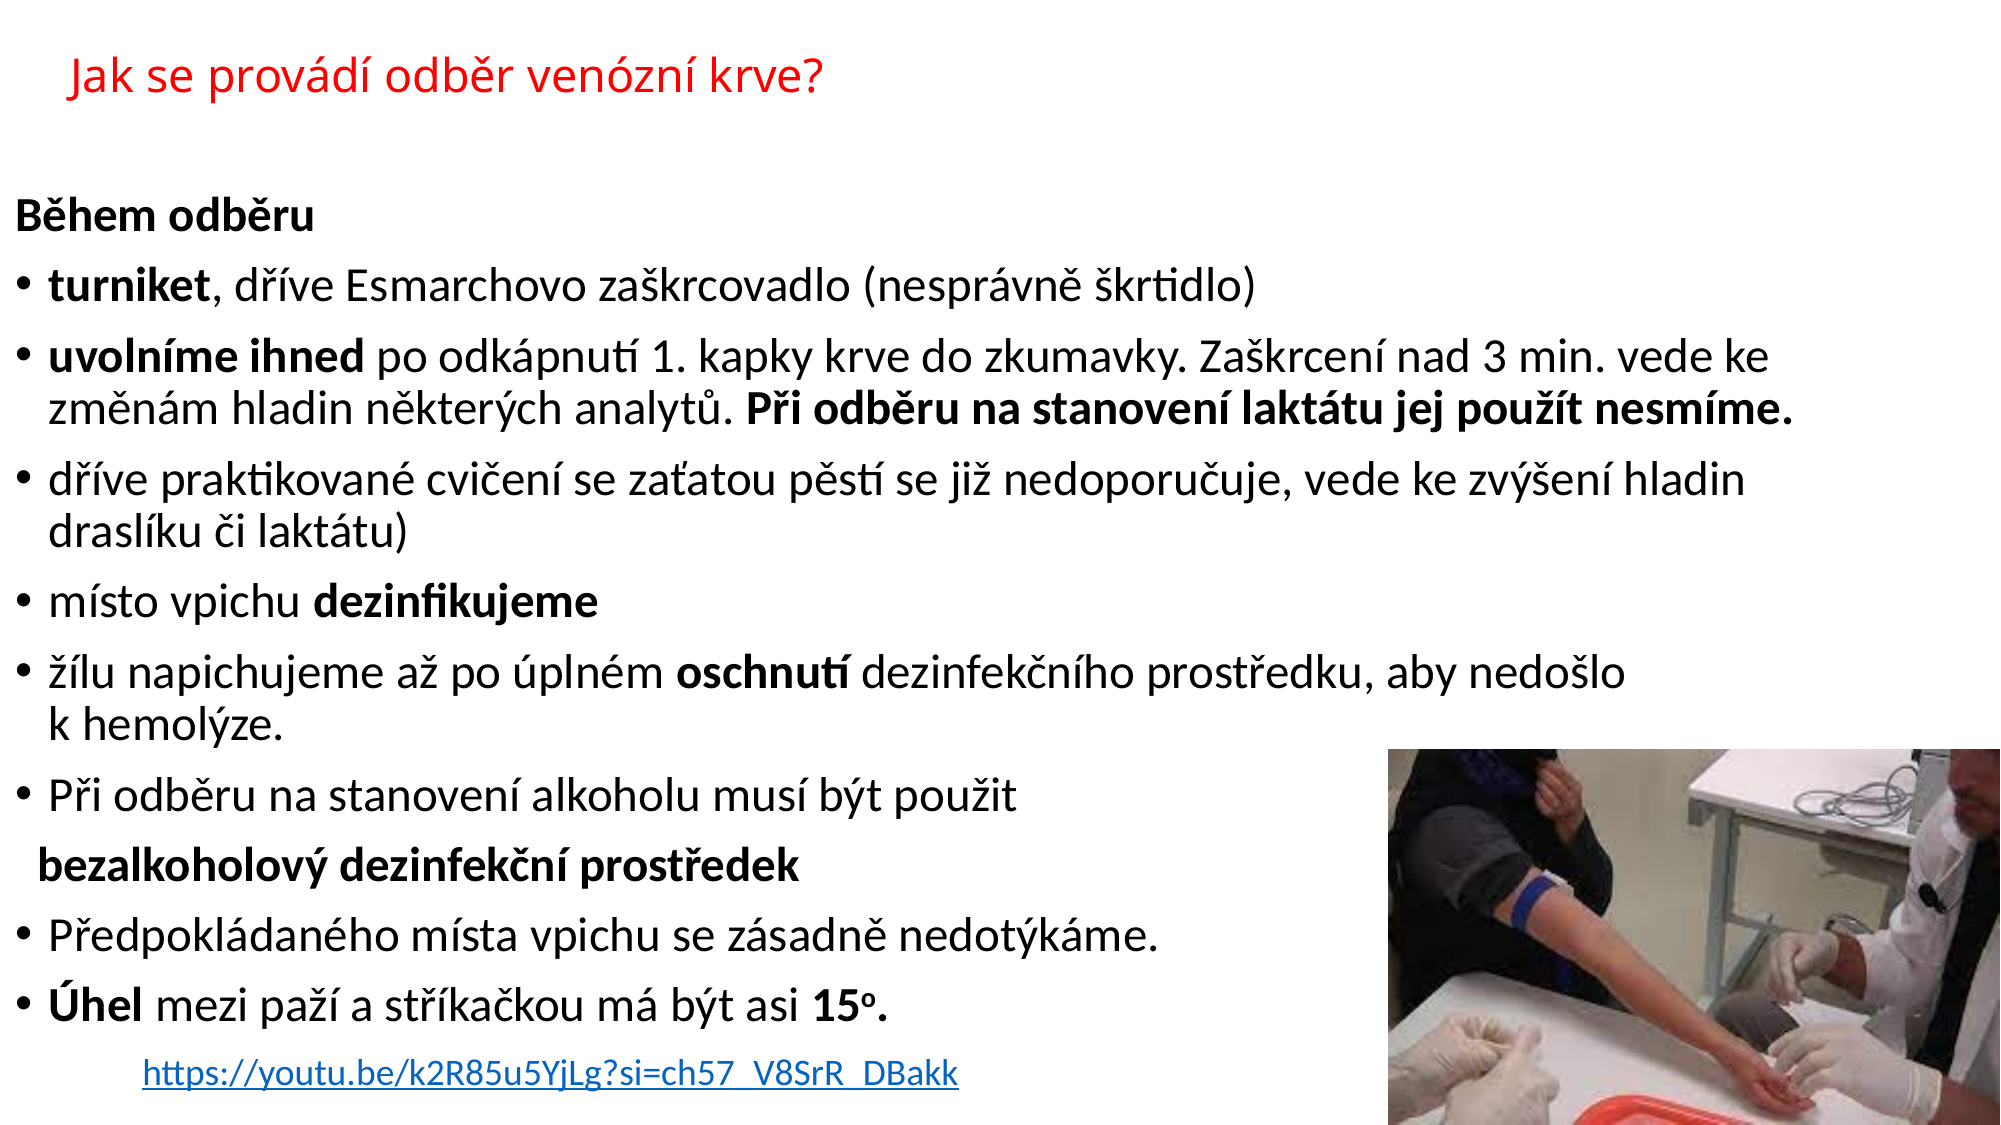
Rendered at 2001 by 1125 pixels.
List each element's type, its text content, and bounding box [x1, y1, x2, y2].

picture [1388, 749, 2000, 1125]
list Během odběru turniket, dříve Esmarchovo zaškrcovadlo (nesprávně škrtidlo) uvolníme ihned po odkápnutí 1. kapky krve do zkumavky. Zaškrcení nad 3 min. vede ke změnám hladin některých analytů. Při odběru na stanovení laktátu jej použít nesmíme. dříve praktikované cvičení se zaťatou pěstí se již nedoporučuje, vede ke zvýšení hladin draslíku či laktátu) místo vpichu dezinfikujeme žílu napichujeme až po úplném oschnutí dezinfekčního prostředku, aby nedošlo k hemolýze. Při odběru na stanovení alkoholu musí být použit bezalkoholový dezinfekční prostředek Předpokládaného místa vpichu se zásadně nedotýkáme. Úhel mezi paží a stříkačkou má být asi 15o. [0, 181, 1863, 1057]
title Jak se provádí odběr venózní krve? [55, 43, 1977, 167]
text_box https://youtu.be/k2R85u5YjLg?si=ch57_V8SrR_DBakk [127, 1040, 1200, 1125]
